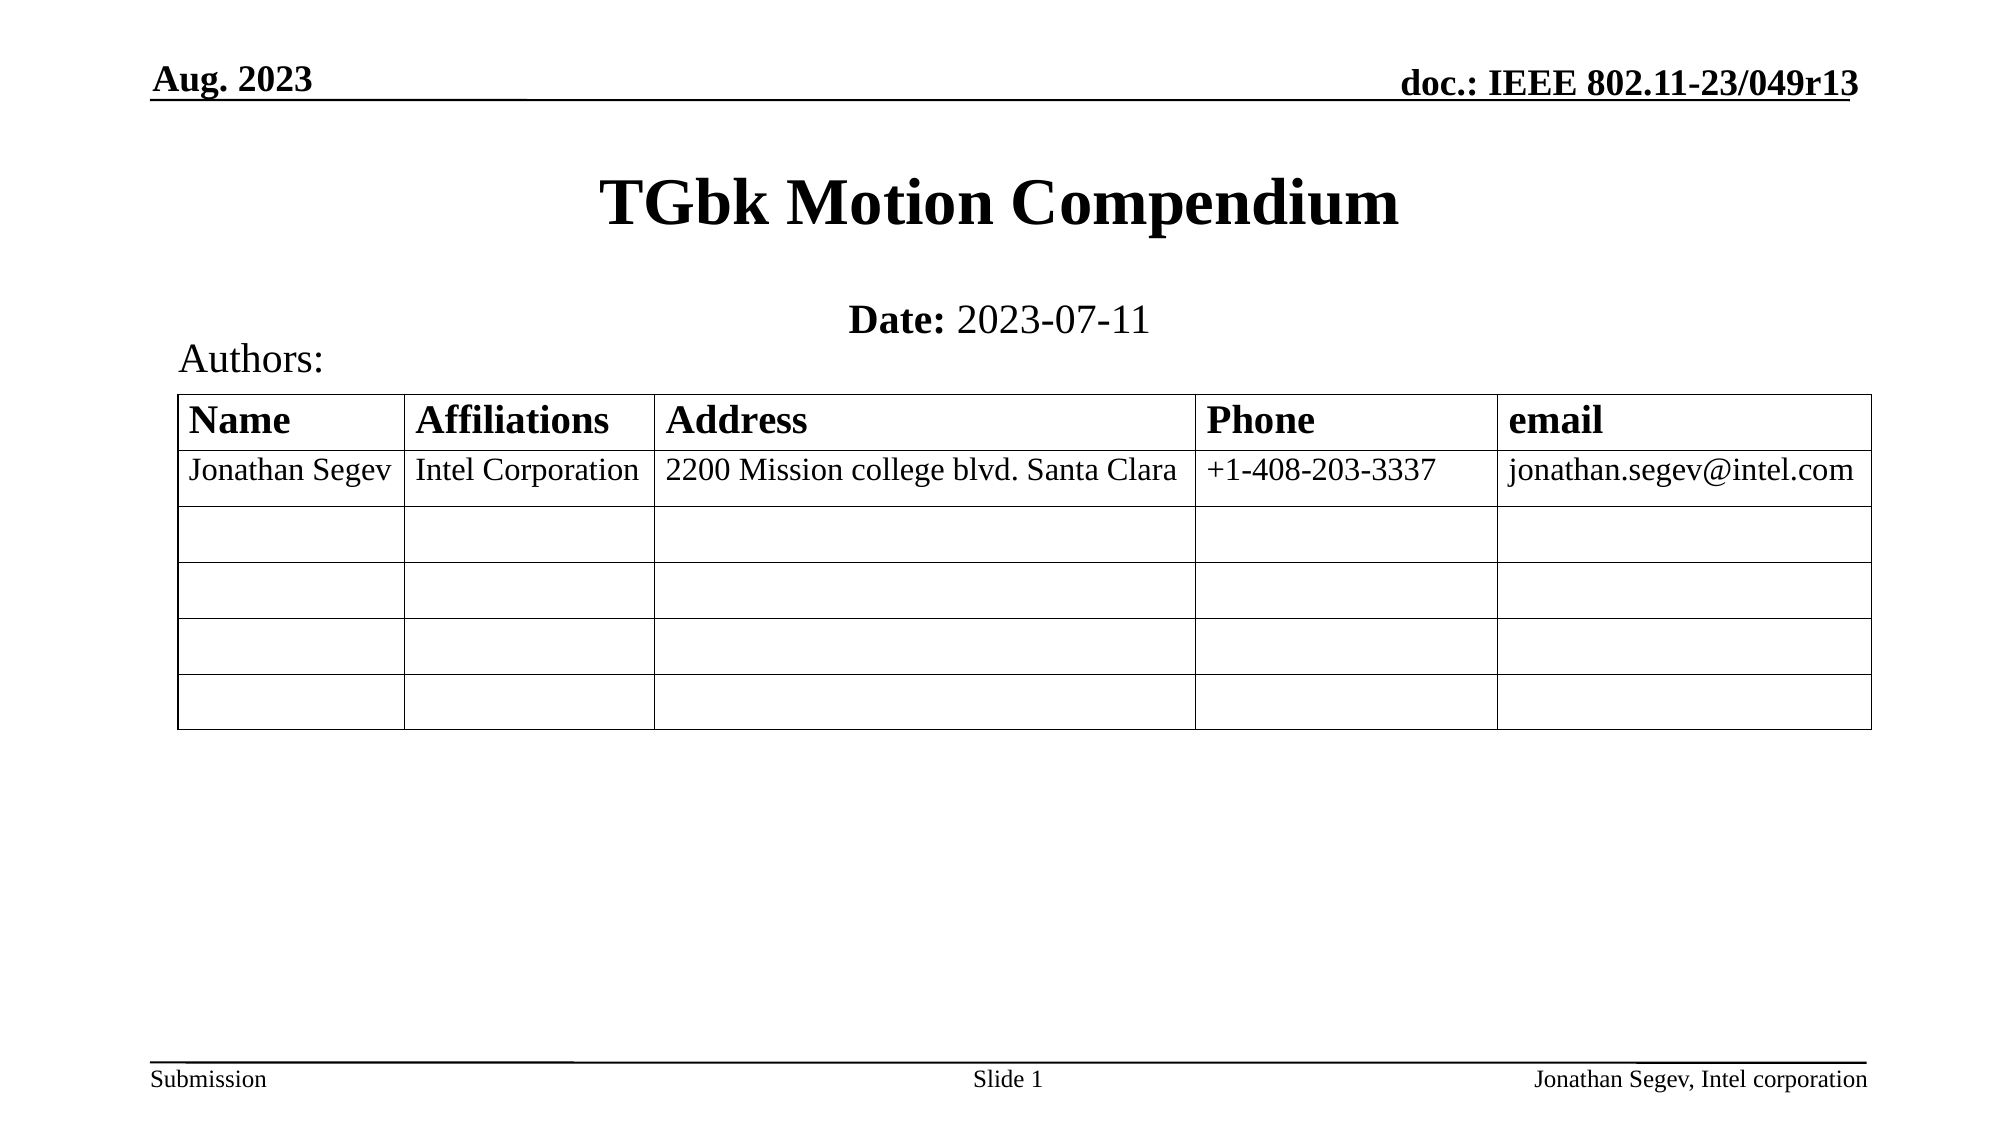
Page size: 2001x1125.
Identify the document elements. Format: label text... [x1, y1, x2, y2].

title TGbk Motion Compendium [149, 76, 1851, 319]
footer Jonathan Segev, Intel corporation [1171, 1061, 1869, 1093]
slide_number Slide 1 [950, 1061, 1067, 1123]
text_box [162, 394, 1893, 800]
text_box Authors: [162, 323, 401, 387]
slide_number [152, 54, 563, 100]
subtitle Date: 2023-07-11 [299, 284, 1701, 363]
